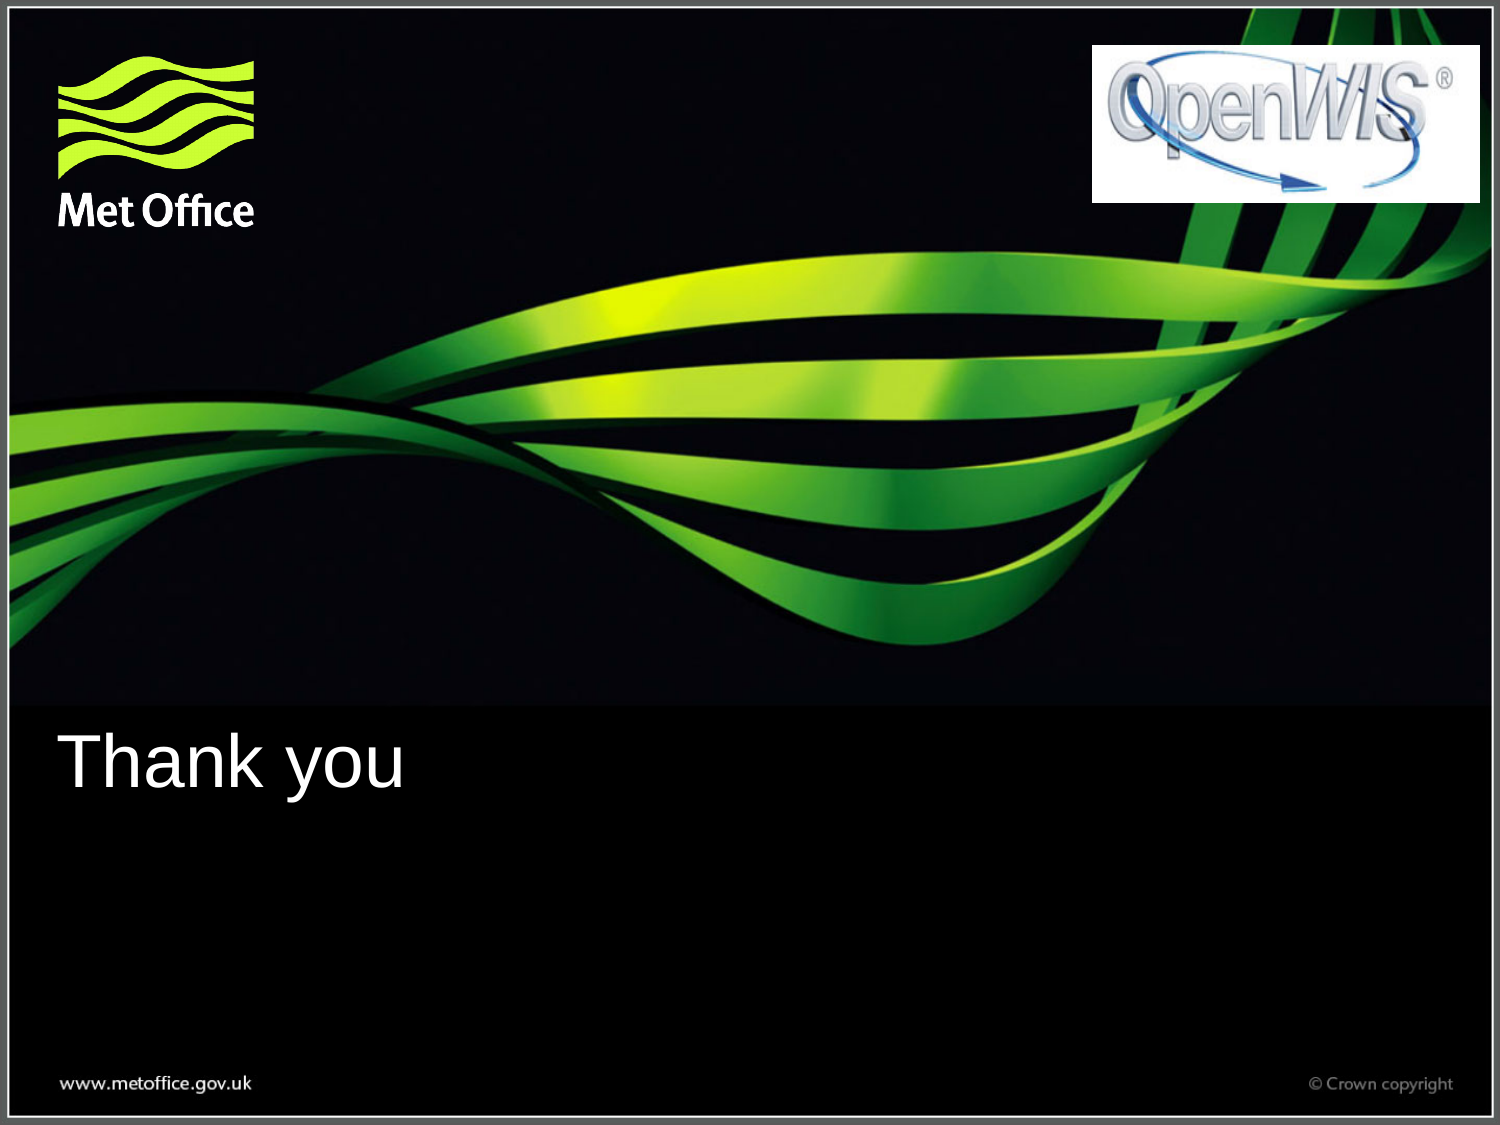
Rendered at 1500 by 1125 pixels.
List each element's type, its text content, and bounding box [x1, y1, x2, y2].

picture [2, 2, 1498, 1123]
title Thank you [41, 656, 1188, 811]
